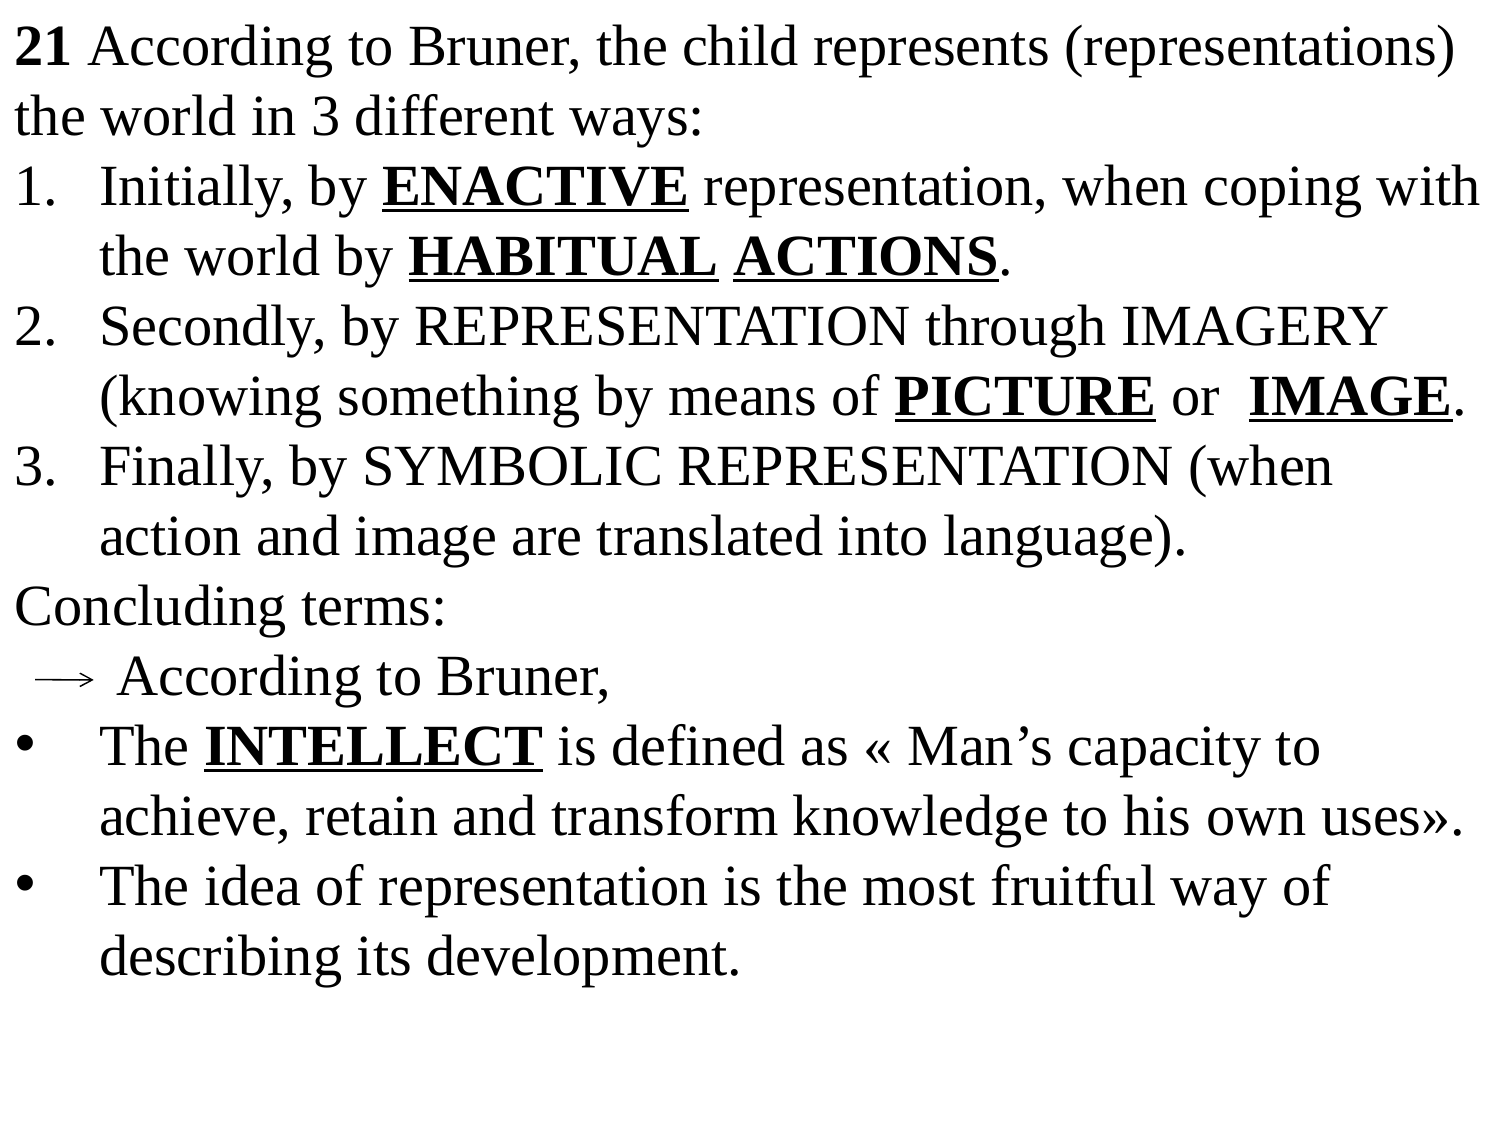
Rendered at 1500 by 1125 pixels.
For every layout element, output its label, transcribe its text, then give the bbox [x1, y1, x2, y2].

text_box 21 According to Bruner, the child represents (representations) the world in 3 different ways: Initially, by ENACTIVE representation, when coping with the world by HABITUAL ACTIONS. Secondly, by REPRESENTATION through IMAGERY (knowing something by means of PICTURE or IMAGE. Finally, by SYMBOLIC REPRESENTATION (when action and image are translated into language). Concluding terms: According to Bruner, The INTELLECT is defined as « Man’s capacity to achieve, retain and transform knowledge to his own uses». The idea of representation is the most fruitful way of describing its development. [0, 0, 1500, 1125]
